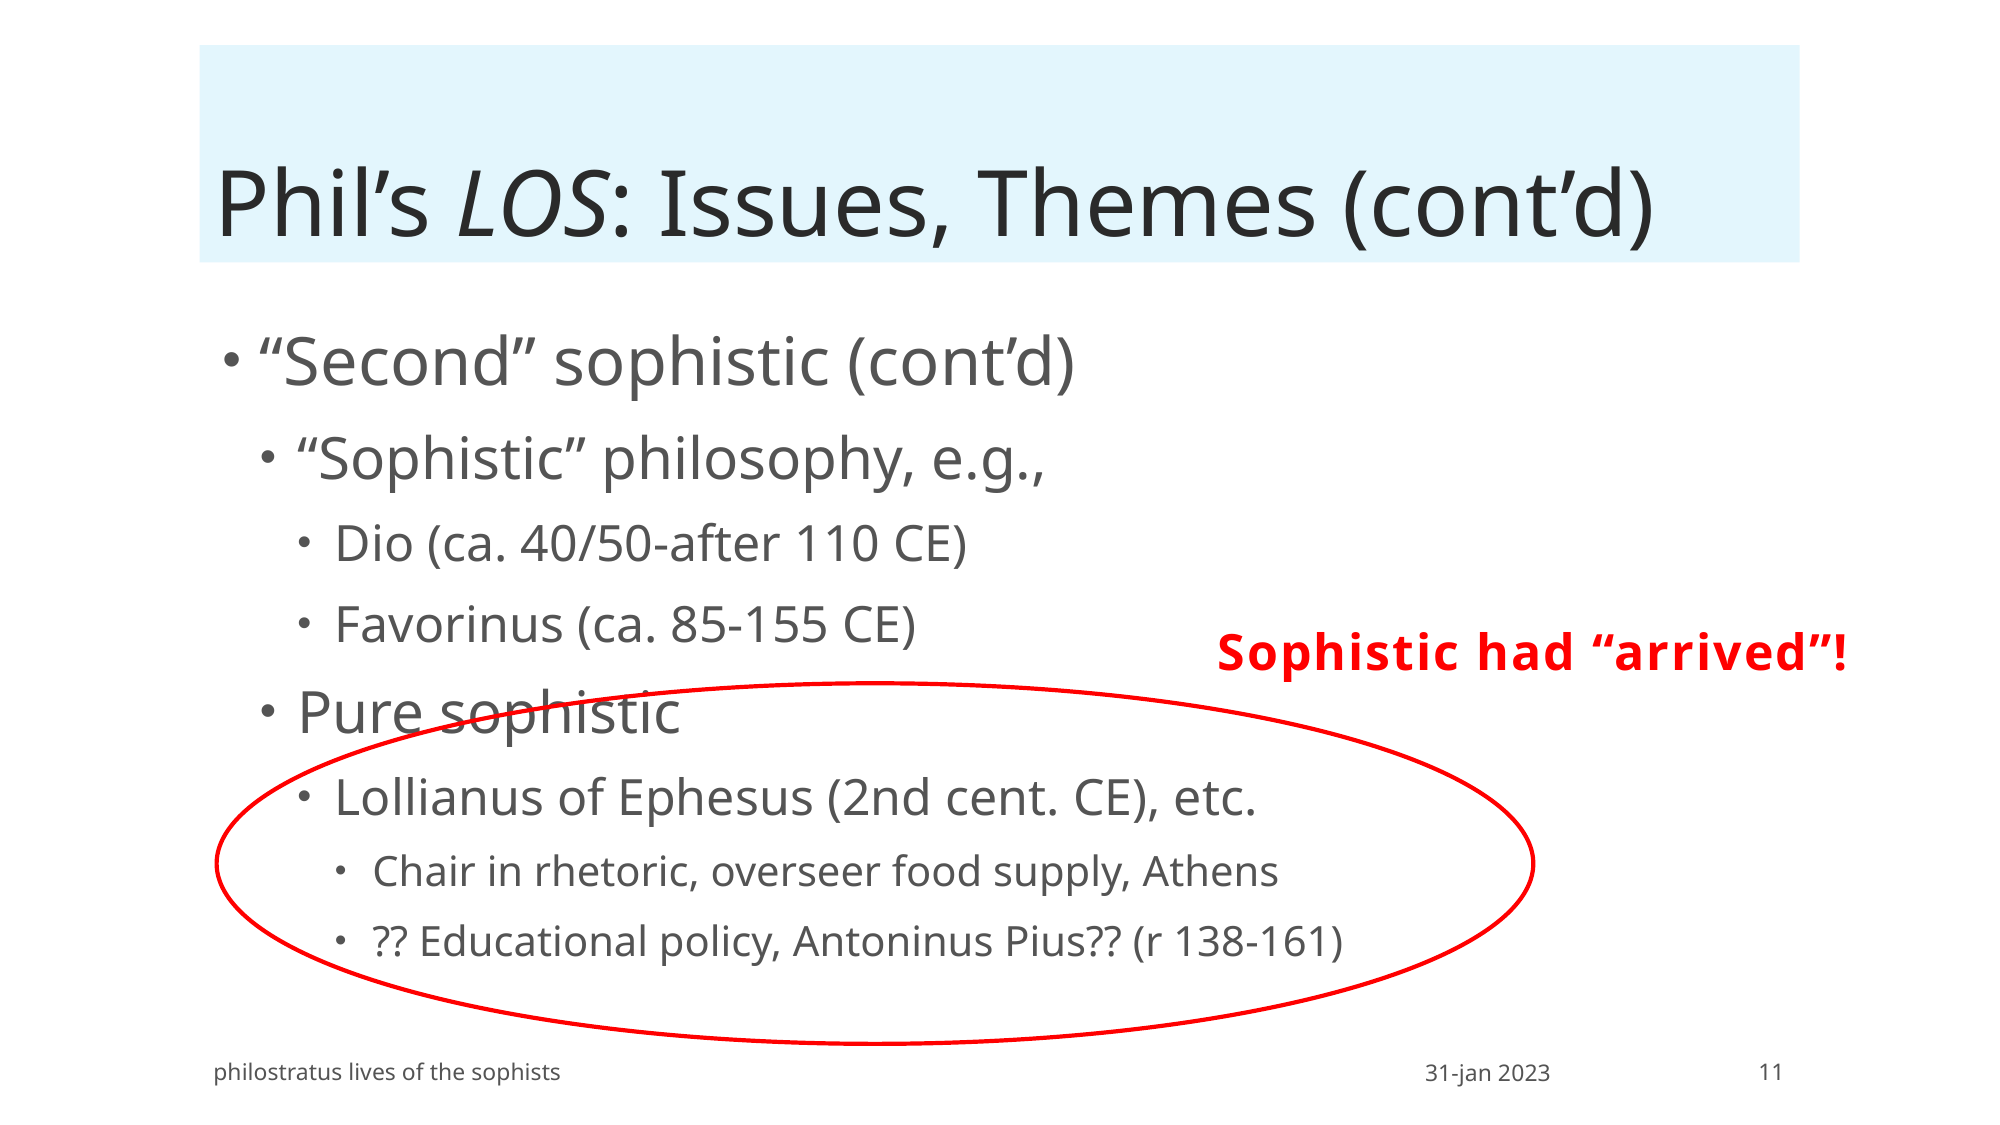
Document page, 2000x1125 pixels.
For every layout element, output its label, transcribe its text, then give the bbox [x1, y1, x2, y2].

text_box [216, 605, 1862, 1044]
title Phil’s LOS: Issues, Themes (cont’d) [199, 45, 1800, 263]
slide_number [1337, 1057, 1567, 1088]
list “Second” sophistic (cont’d) “Sophistic” philosophy, e.g., Dio (ca. 40/50-after 110 CE) Favorinus (ca. 85-155 CE) Pure sophistic Lollianus of Ephesus (2nd cent. CE), etc. Chair in rhetoric, overseer food supply, Athens ?? Educational policy, Antoninus Pius?? (r 138-161) [199, 299, 1800, 1013]
footer philostratus lives of the sophists [198, 1057, 1288, 1088]
slide_number 11 [1612, 1057, 1800, 1088]
